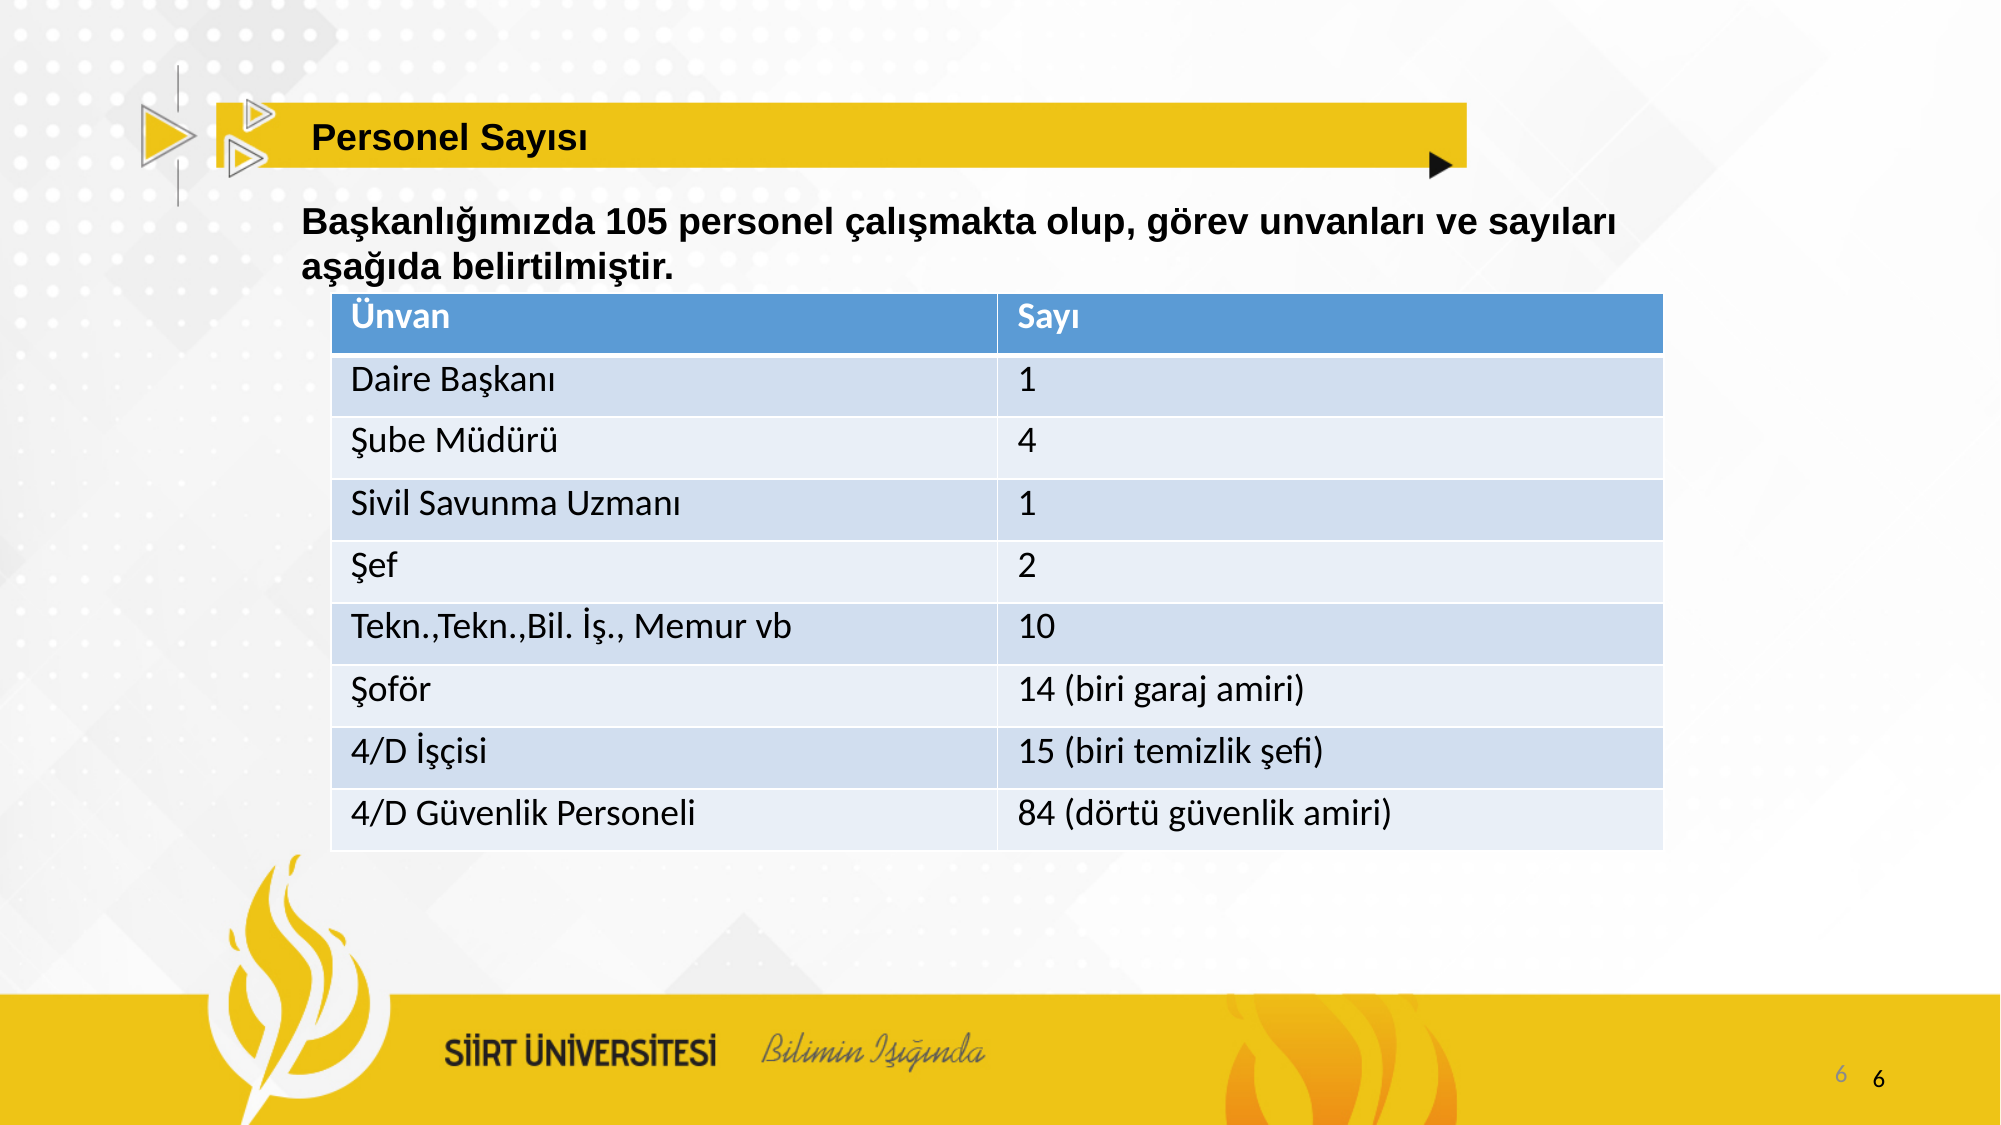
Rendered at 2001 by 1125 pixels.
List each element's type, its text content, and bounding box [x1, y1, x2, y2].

table_cell 4/D İşçisi [332, 728, 997, 788]
table_cell Şube Müdürü [332, 418, 997, 478]
table_cell Daire Başkanı [332, 358, 997, 416]
table_cell 1 [998, 358, 1663, 416]
text_box Başkanlığımızda 105 personel çalışmakta olup, görev unvanları ve sayıları aşağıda belirtilmiştir. [286, 189, 1783, 295]
table_cell Sivil Savunma Uzmanı [332, 480, 997, 540]
text_box Personel Sayısı [296, 105, 1069, 166]
table_cell 10 [998, 604, 1663, 664]
text_box 6 [1433, 1024, 1900, 1100]
table_cell 2 [998, 542, 1663, 602]
slide_number 6 [1412, 1042, 1863, 1103]
table_cell 15 (biri temizlik şefi) [998, 728, 1663, 788]
table_cell Şoför [332, 666, 997, 726]
table_cell Tekn.,Tekn.,Bil. İş., Memur vb [332, 604, 997, 664]
table_cell Şef [332, 542, 997, 602]
table_cell 1 [998, 480, 1663, 540]
table_cell 84 (dörtü güvenlik amiri) [998, 790, 1663, 850]
table_header Sayı [998, 294, 1663, 353]
table_header Ünvan [332, 294, 997, 353]
table_cell 4/D Güvenlik Personeli [332, 790, 997, 850]
picture [0, 0, 2001, 1125]
table_cell 14 (biri garaj amiri) [998, 666, 1663, 726]
table_cell 4 [998, 418, 1663, 478]
